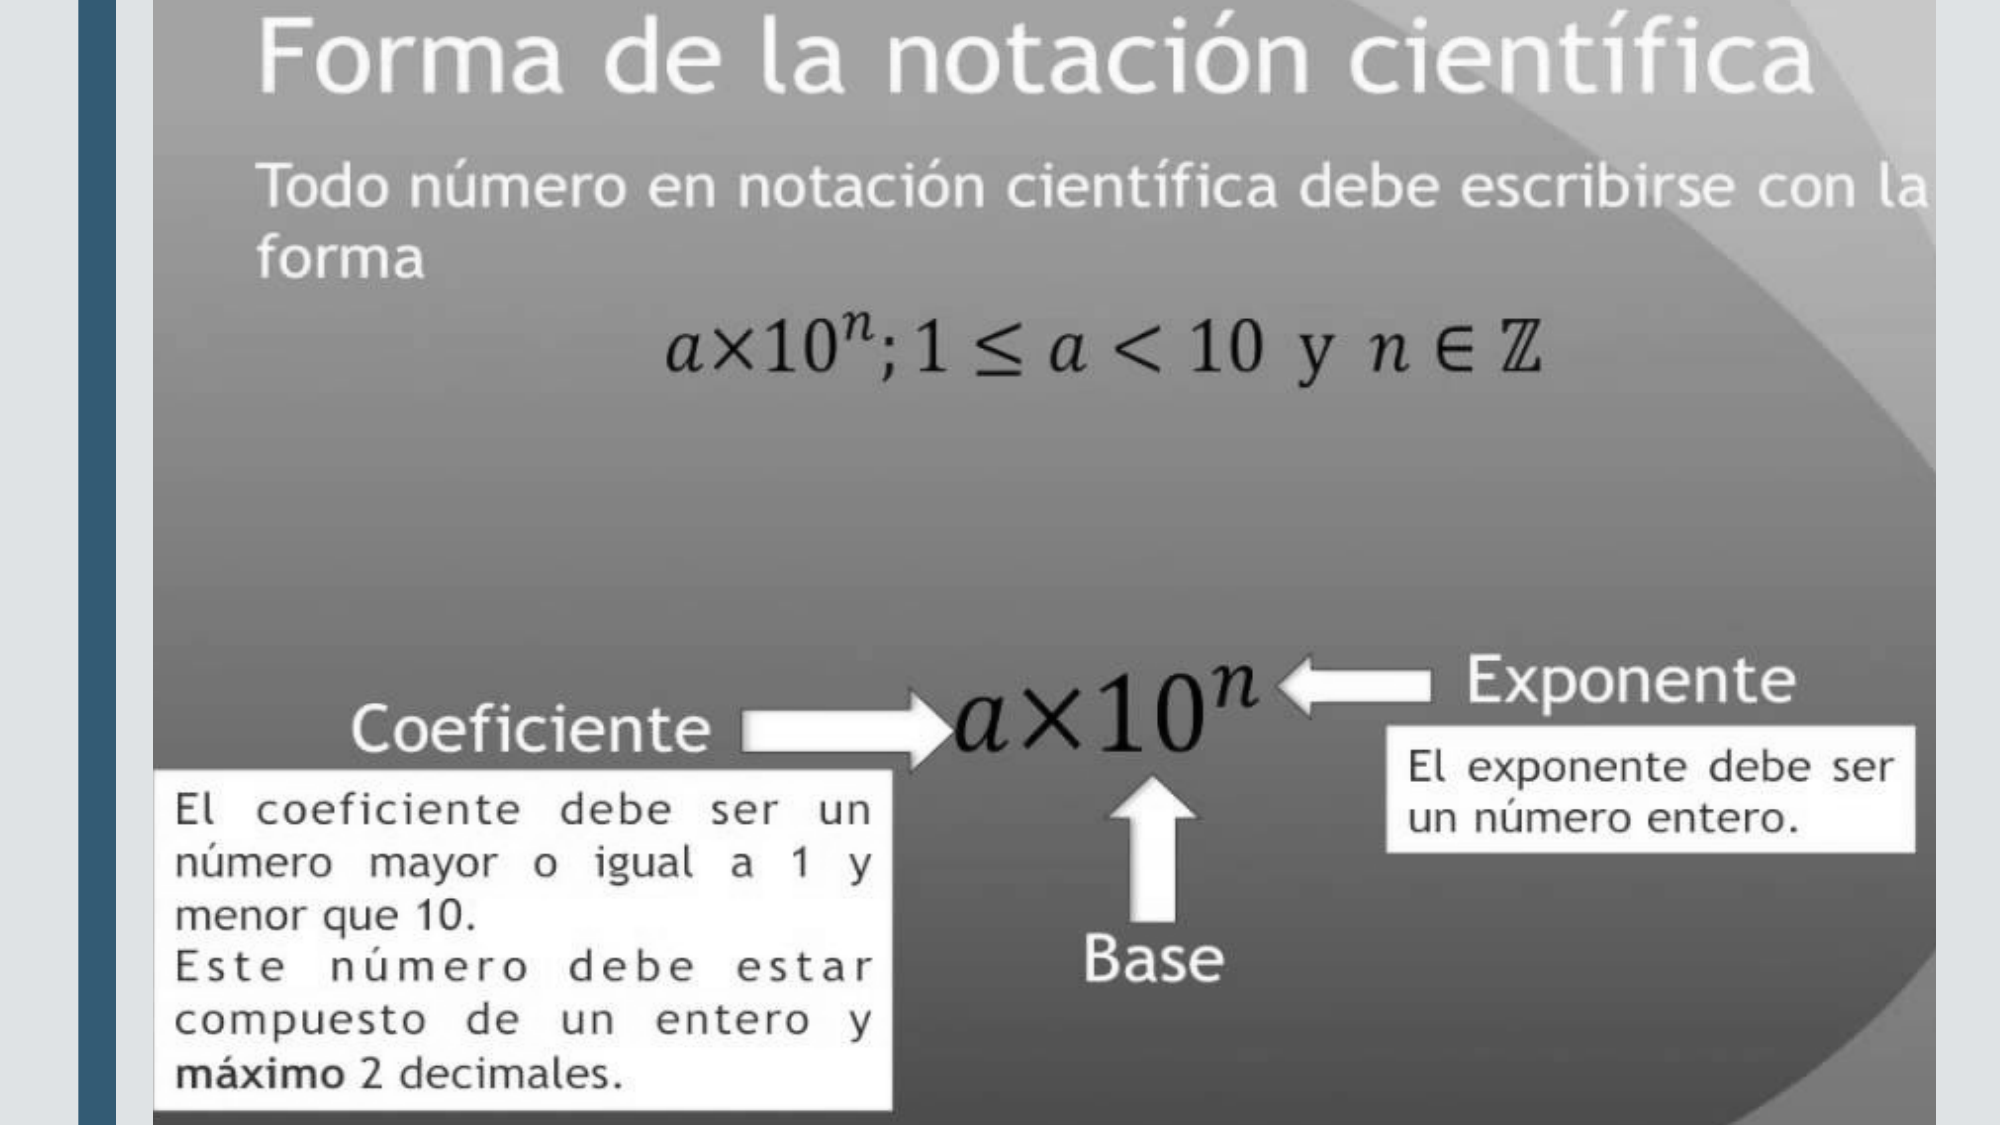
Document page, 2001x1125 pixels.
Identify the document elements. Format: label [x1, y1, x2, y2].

picture [153, 0, 1936, 1125]
